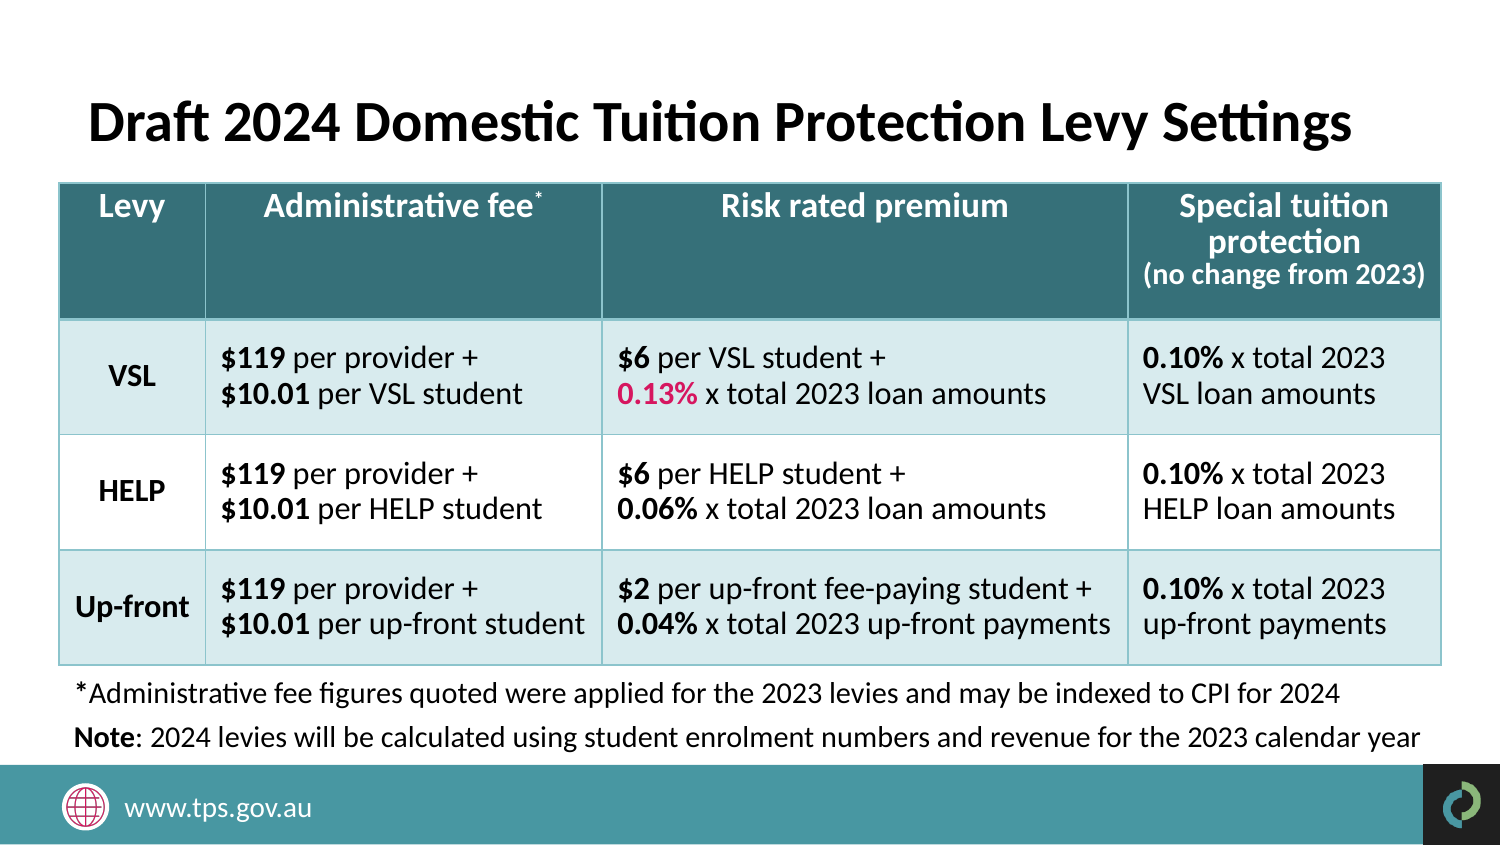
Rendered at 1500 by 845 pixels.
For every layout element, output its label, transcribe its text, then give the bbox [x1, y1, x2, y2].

text_box *Administrative fee figures quoted were applied for the 2023 levies and may be indexed to CPI for 2024 Note: 2024 levies will be calculated using student enrolment numbers and revenue for the 2023 calendar year [58, 665, 1437, 762]
table_cell 0.10% x total 2023 up-front payments [1129, 551, 1440, 664]
table_header Risk rated premium [603, 184, 1127, 318]
picture [1423, 764, 1500, 845]
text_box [61, 780, 331, 831]
table_header Levy [60, 184, 205, 318]
table_cell $119 per provider + $10.01 per up-front student [206, 551, 601, 664]
table_cell VSL [60, 321, 205, 434]
table_cell $2 per up-front fee-paying student + 0.04% x total 2023 up-front payments [603, 551, 1127, 664]
table_cell $119 per provider + $10.01 per HELP student [206, 435, 601, 549]
table_cell Up-front [60, 551, 205, 664]
table_header Special tuition protection (no change from 2023) [1129, 184, 1440, 318]
table_cell HELP [60, 435, 205, 549]
table_cell $119 per provider + $10.01 per VSL student [206, 321, 601, 434]
title Draft 2024 Domestic Tuition Protection Levy Settings [88, 82, 1412, 182]
table_header Administrative fee* [206, 184, 601, 318]
table_cell 0.10% x total 2023 HELP loan amounts [1129, 435, 1440, 549]
table_cell 0.10% x total 2023 VSL loan amounts [1129, 321, 1440, 434]
table_cell $6 per VSL student + 0.13% x total 2023 loan amounts [603, 321, 1127, 434]
table_cell $6 per HELP student + 0.06% x total 2023 loan amounts [603, 435, 1127, 549]
